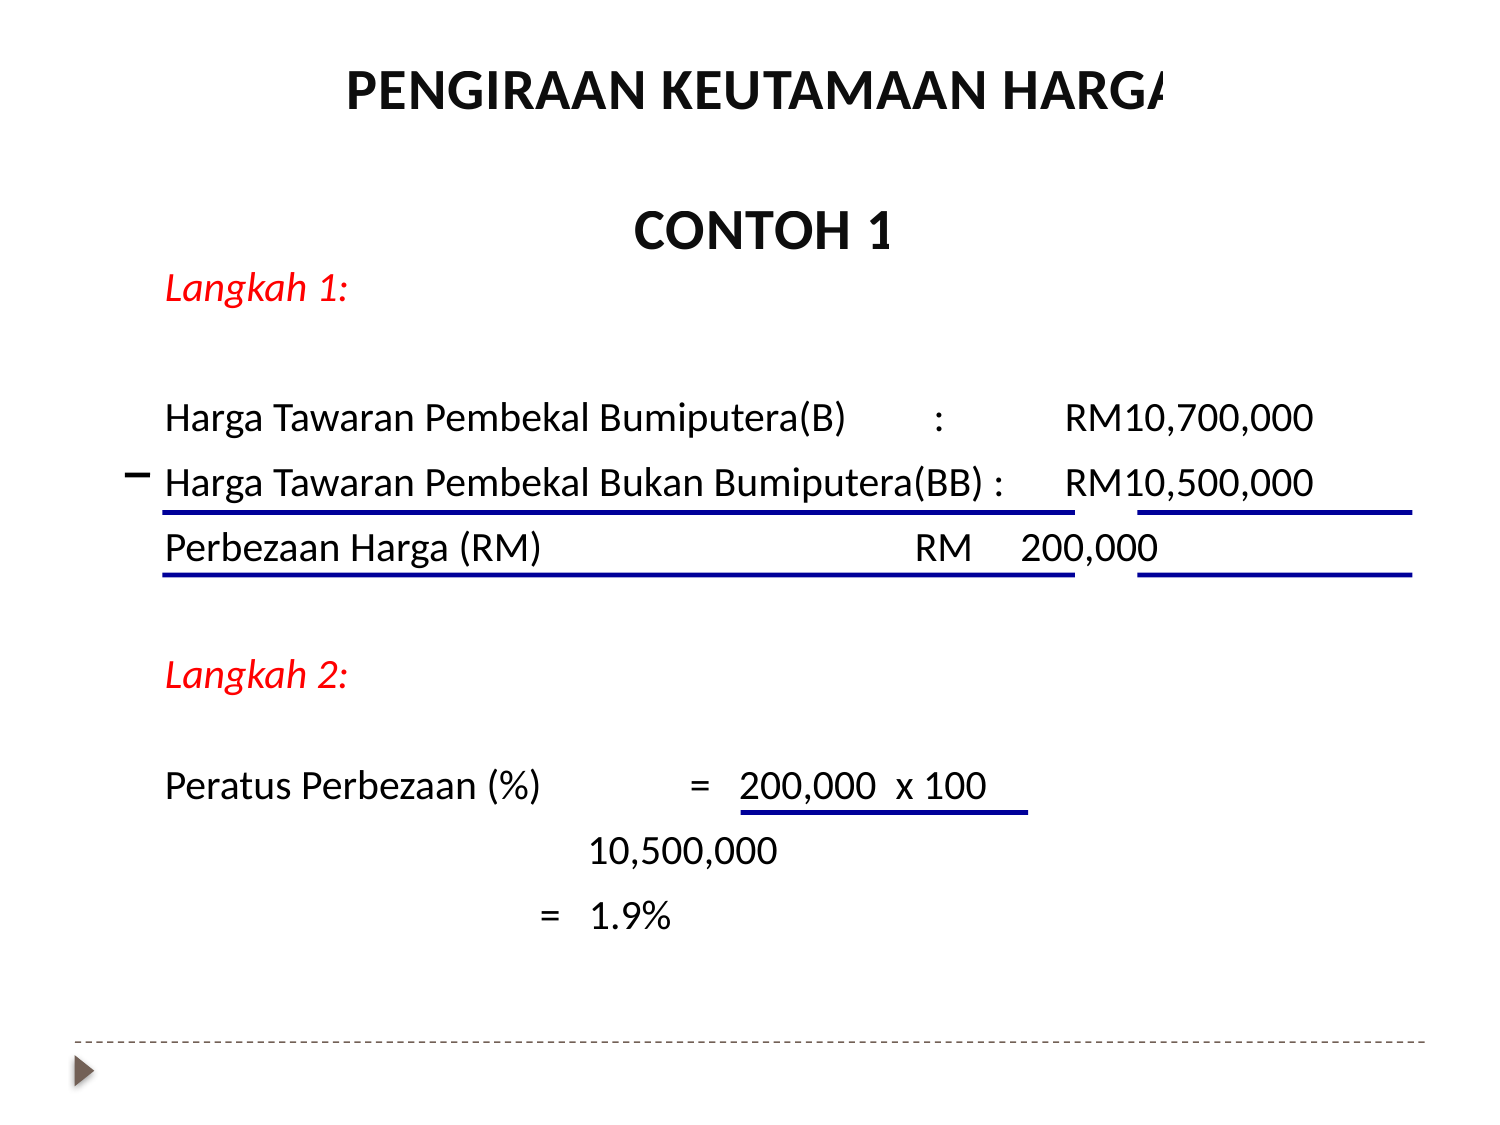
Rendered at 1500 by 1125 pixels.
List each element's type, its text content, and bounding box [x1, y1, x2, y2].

text_box PENGIRAAN KEUTAMAAN HARGA CONTOH 1 [88, 73, 1443, 240]
text_box Langkah 2: Peratus Perbezaan (%) = 200,000 x 100 10,500,000 = 1.9% [150, 625, 1175, 950]
text_box Langkah 1: Harga Tawaran Pembekal Bumiputera(B) : RM10,700,000 Harga Tawaran Pembekal Bukan Bumiputera(BB) : RM10,500,000 Perbezaan Harga (RM) RM 200,000 [75, 237, 1475, 625]
